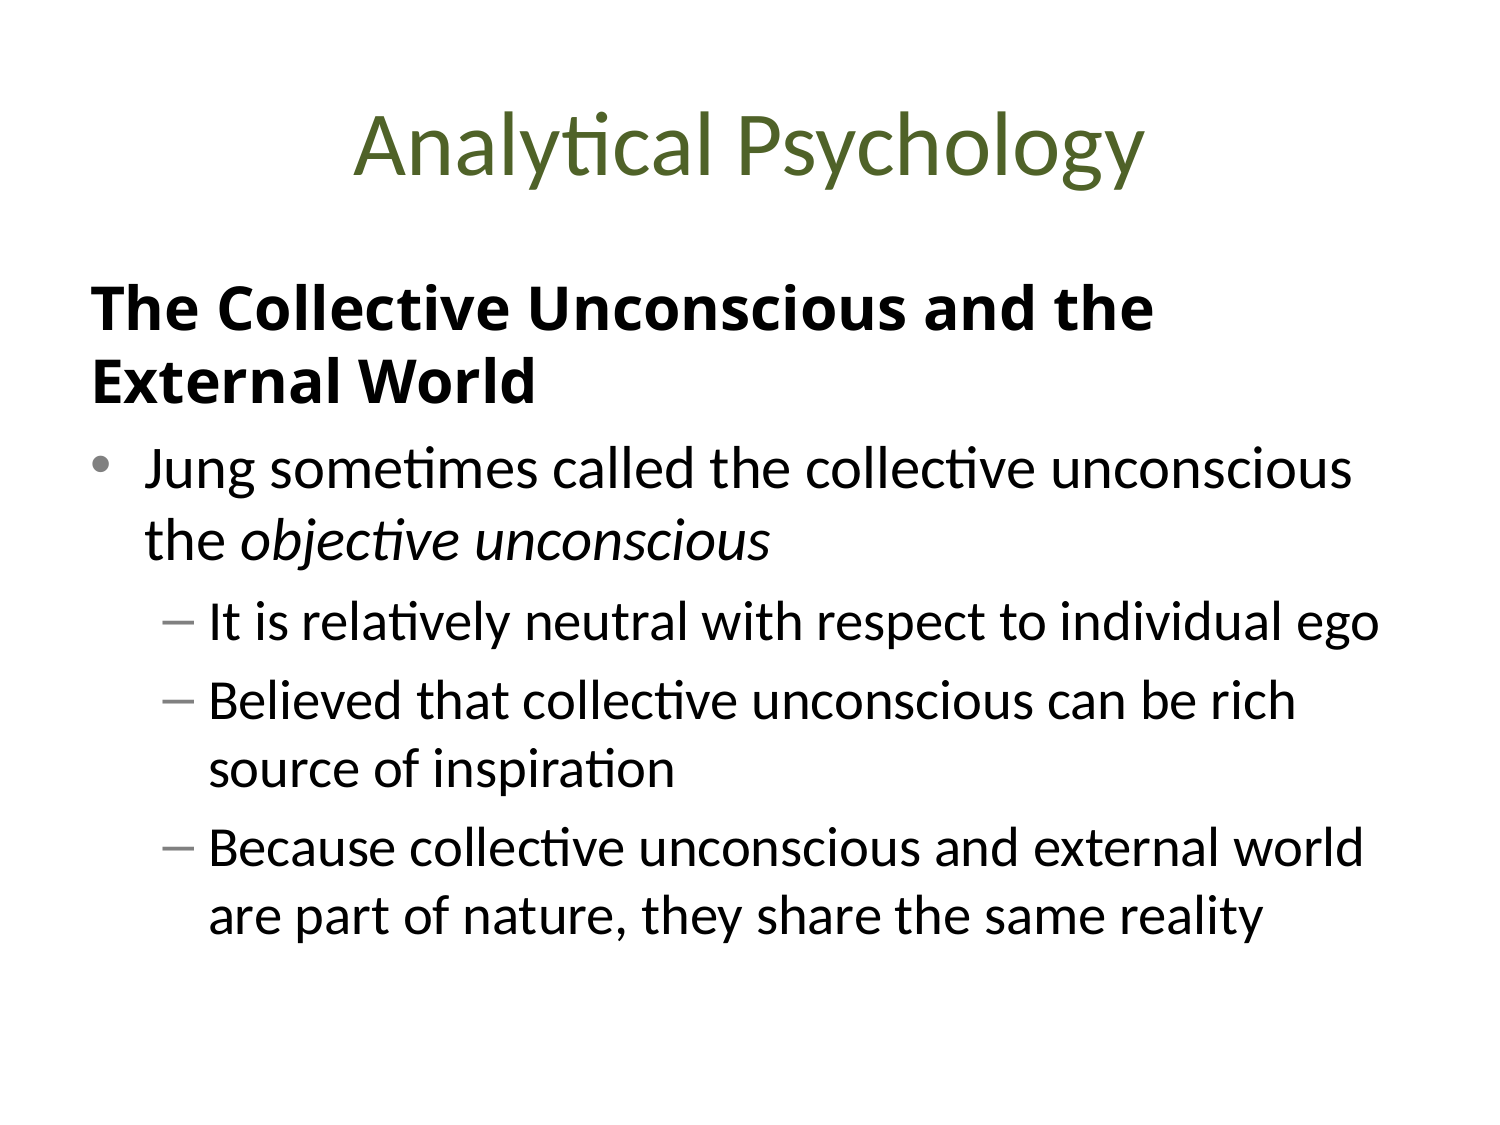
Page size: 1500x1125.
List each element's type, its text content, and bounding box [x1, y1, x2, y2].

list The Collective Unconscious and the External World Jung sometimes called the collective unconscious the objective unconscious It is relatively neutral with respect to individual ego Believed that collective unconscious can be rich source of inspiration Because collective unconscious and external world are part of nature, they share the same reality [75, 262, 1425, 1005]
title Analytical Psychology [75, 45, 1425, 233]
